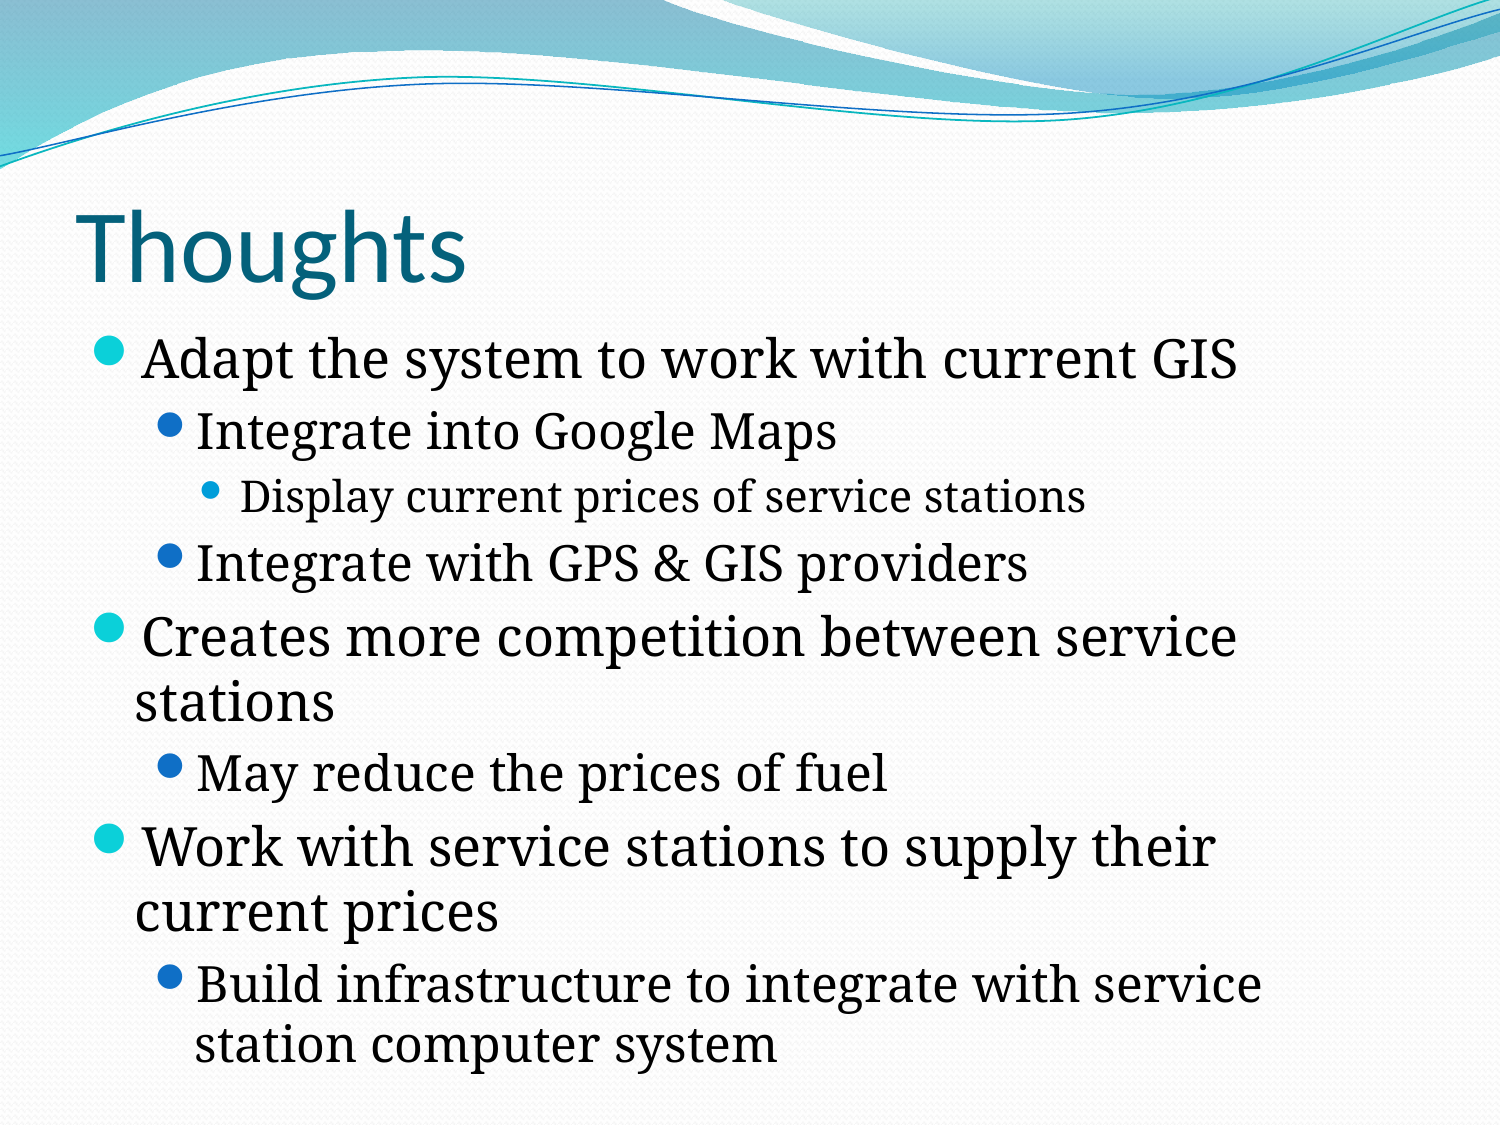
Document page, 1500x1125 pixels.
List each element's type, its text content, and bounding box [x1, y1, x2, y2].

list Adapt the system to work with current GIS Integrate into Google Maps Display current prices of service stations Integrate with GPS & GIS providers Creates more competition between service stations May reduce the prices of fuel Work with service stations to supply their current prices Build infrastructure to integrate with service station computer system [75, 317, 1425, 1038]
title Thoughts [75, 115, 1425, 303]
